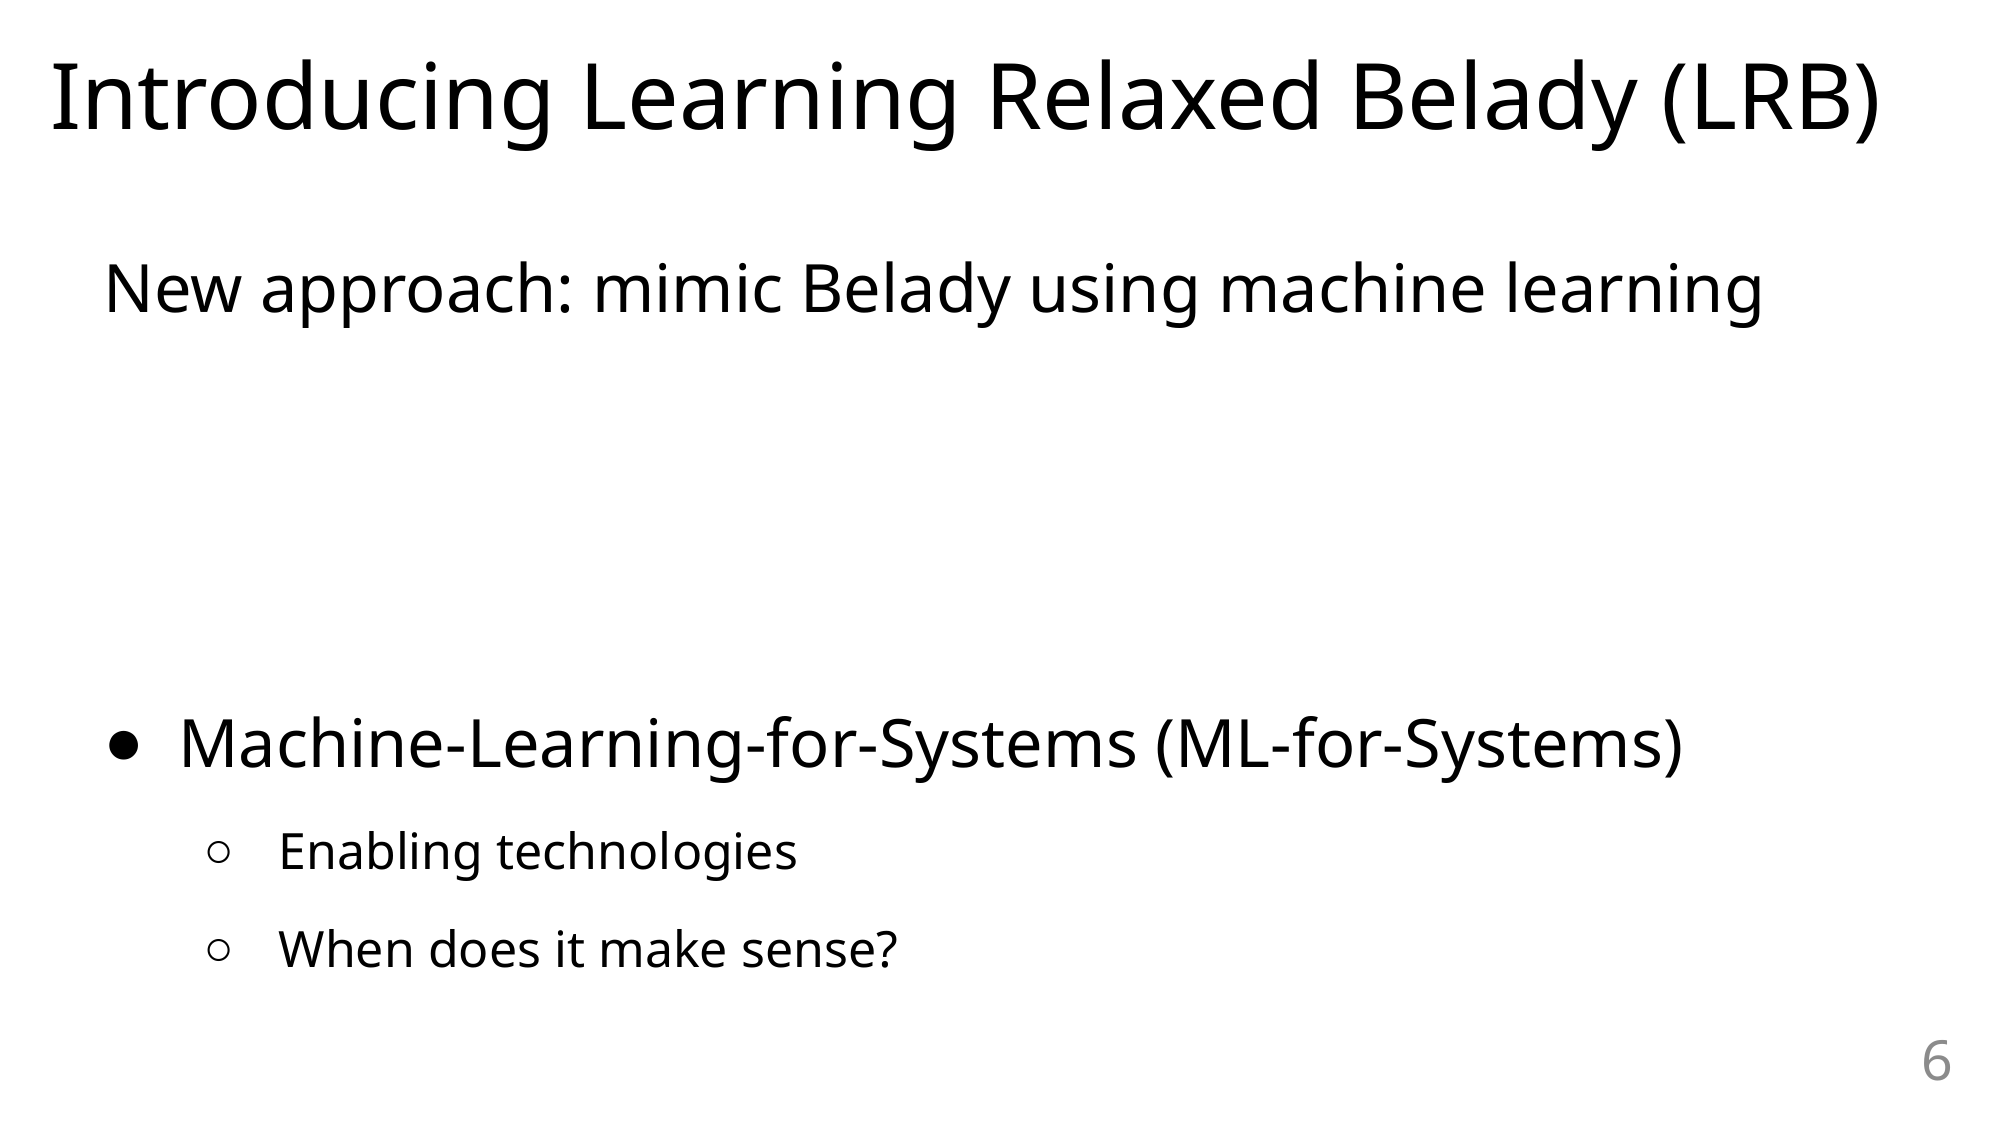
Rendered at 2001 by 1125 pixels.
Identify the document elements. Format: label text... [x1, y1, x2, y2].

slide_number 6 [1853, 1019, 1974, 1106]
title Introducing Learning Relaxed Belady (LRB) [30, 29, 1943, 156]
text_box Machine-Learning-for-Systems (ML-for-Systems) Enabling technologies When does it make sense? [83, 609, 1809, 1041]
list New approach: mimic Belady using machine learning [83, 155, 1809, 587]
